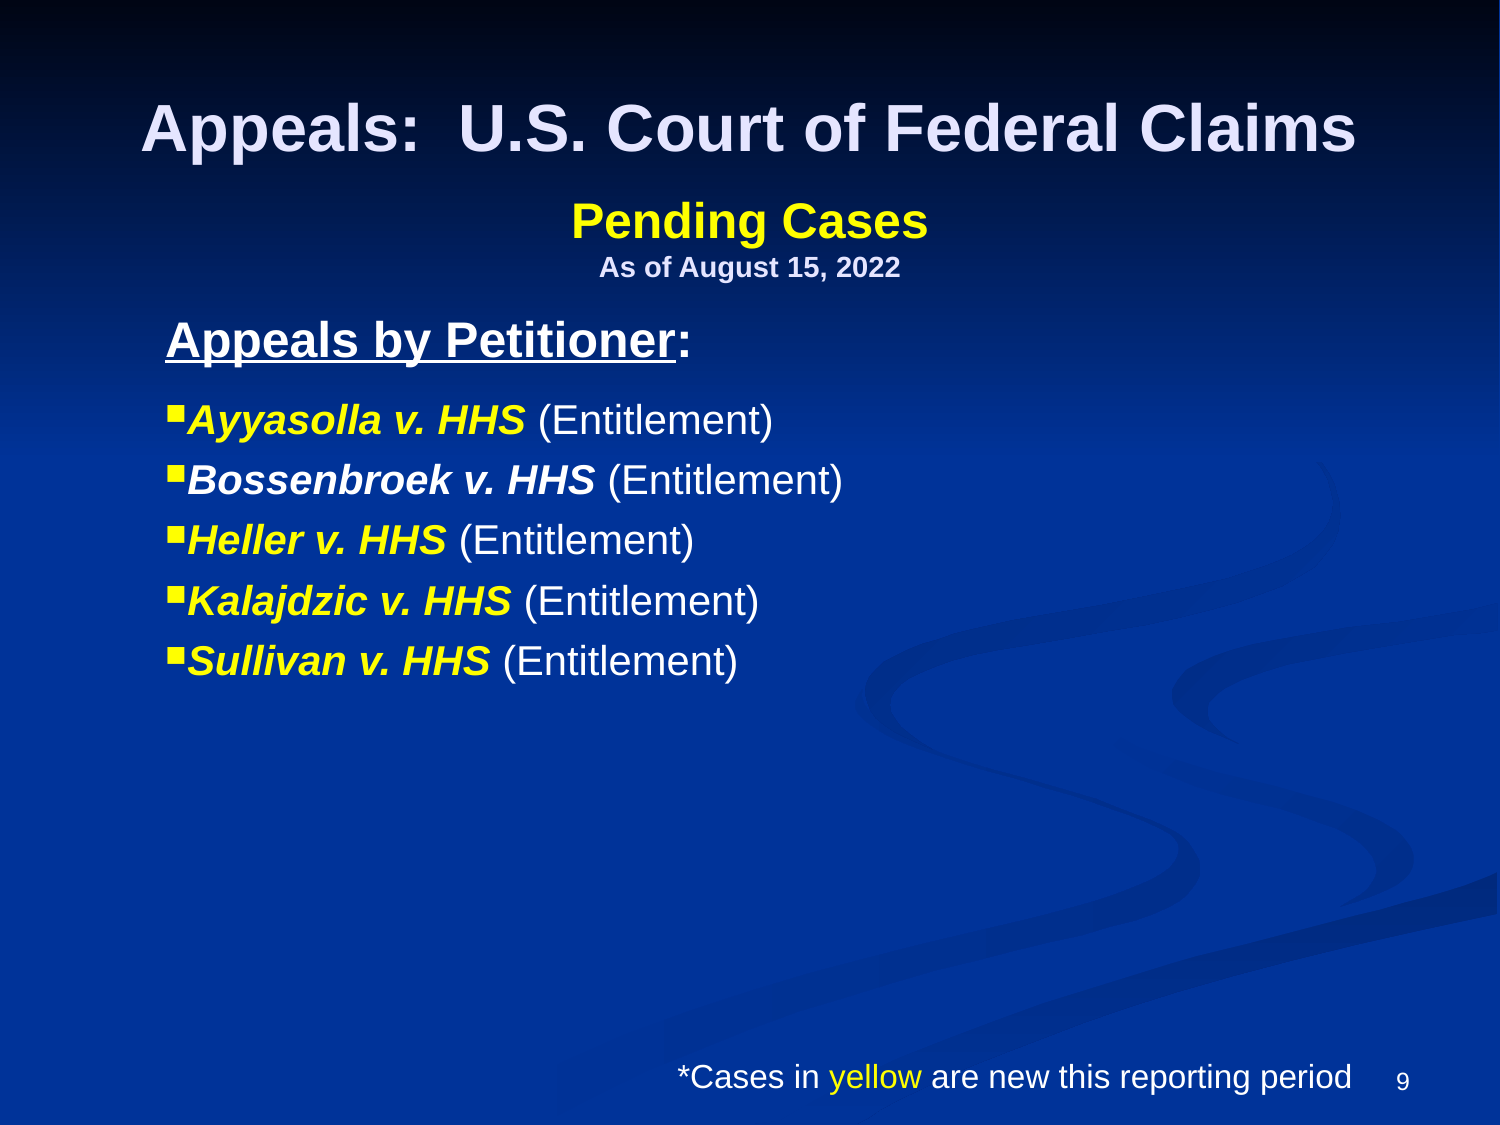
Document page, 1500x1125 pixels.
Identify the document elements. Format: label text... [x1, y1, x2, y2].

list Appeals by Petitioner: Ayyasolla v. HHS (Entitlement) Bossenbroek v. HHS (Entitlement) Heller v. HHS (Entitlement) Kalajdzic v. HHS (Entitlement) Sullivan v. HHS (Entitlement) [149, 299, 1355, 1018]
title Appeals: U.S. Court of Federal Claims [0, 49, 1500, 201]
slide_number 9 [1074, 1024, 1426, 1104]
text_box Pending Cases As of August 15, 2022 [549, 180, 950, 291]
text_box *Cases in yellow are new this reporting period [662, 1047, 1074, 1103]
